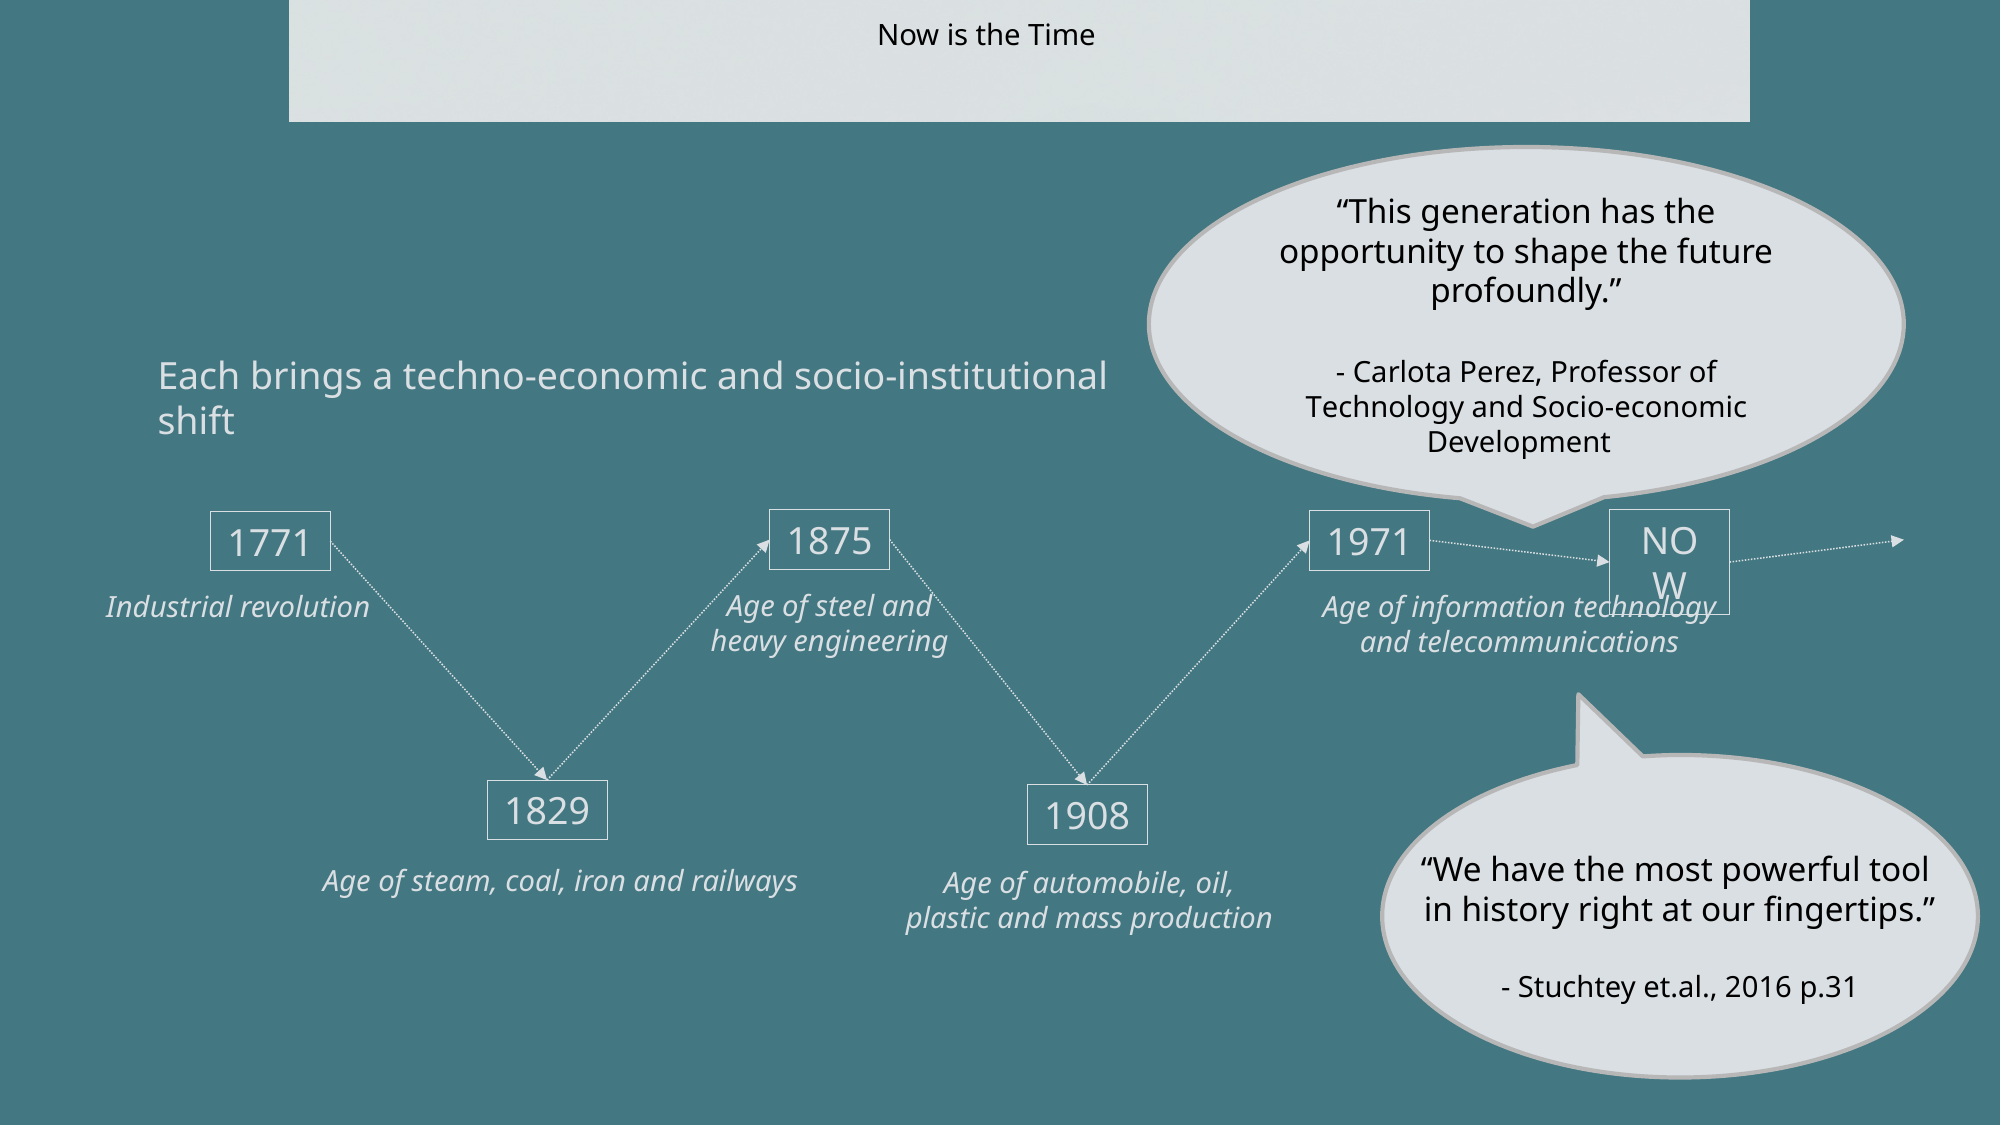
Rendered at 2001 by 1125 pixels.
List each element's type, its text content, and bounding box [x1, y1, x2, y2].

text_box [546, 539, 770, 781]
text_box Age of automobile, oil, plastic and mass production [889, 857, 1290, 942]
text_box Age of steam, coal, iron and railways [308, 855, 847, 905]
text_box NOW [1609, 509, 1730, 615]
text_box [889, 539, 1085, 786]
text_box 1771 [210, 511, 331, 571]
text_box 1971 [1309, 510, 1430, 571]
text_box 1829 [487, 789, 608, 840]
text_box 1875 [769, 509, 890, 570]
text_box “We have the most powerful tool in history right at our fingertips.” - Stuchtey et.al., 2016 p.31 [1382, 694, 1978, 1078]
text_box Industrial revolution [91, 580, 325, 631]
text_box Each brings a techno-economic and socio-institutional shift [142, 344, 1199, 450]
text_box Age of information technology and telecommunications [1314, 581, 1741, 666]
text_box 1908 [1027, 793, 1148, 845]
picture [288, 0, 1751, 122]
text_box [330, 541, 543, 781]
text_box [1086, 540, 1310, 786]
text_box Age of steel and heavy engineering [774, 579, 884, 665]
text_box “This generation has the opportunity to shape the future profoundly.” - Carlota Perez, Professor of Technology and Socio-economic Development [1148, 146, 1904, 527]
